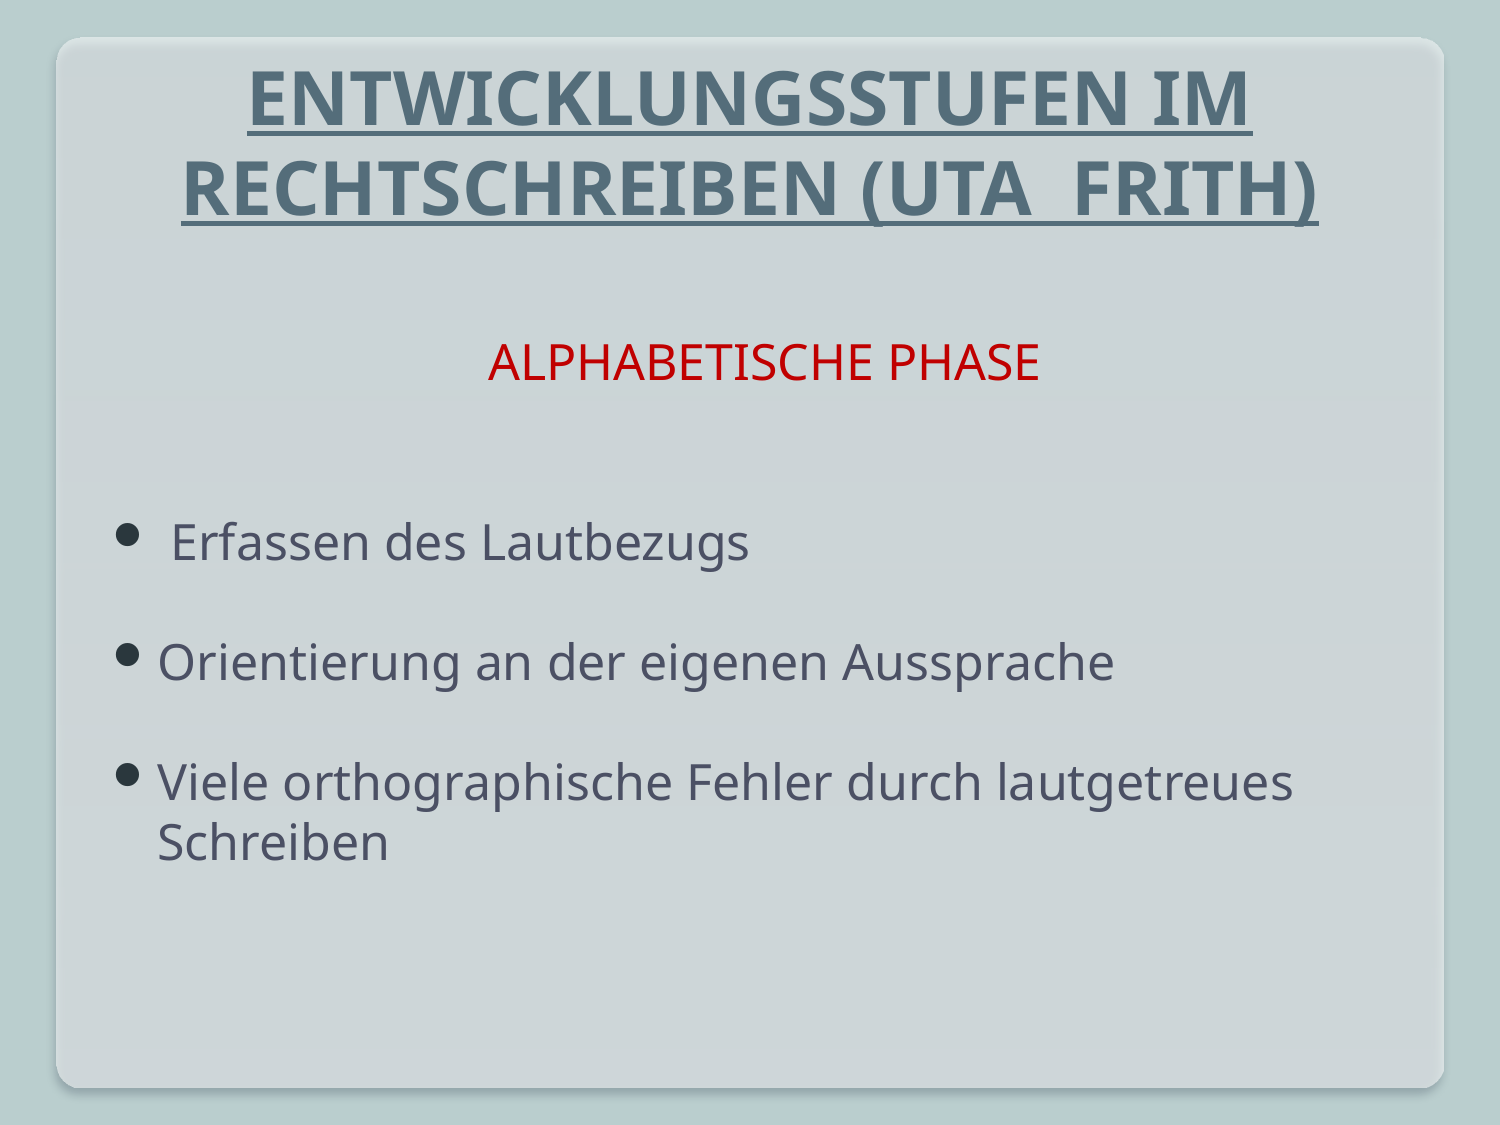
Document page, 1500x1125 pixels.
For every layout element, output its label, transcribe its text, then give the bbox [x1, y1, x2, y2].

title ENTWICKLUNGSSTUFEN IM RECHTSCHREIBEN (UTA FRITH) [75, 50, 1425, 238]
list ALPHABETISCHE PHASE Erfassen des Lautbezugs Orientierung an der eigenen Aussprache Viele orthographische Fehler durch lautgetreues Schreiben [75, 262, 1425, 1005]
